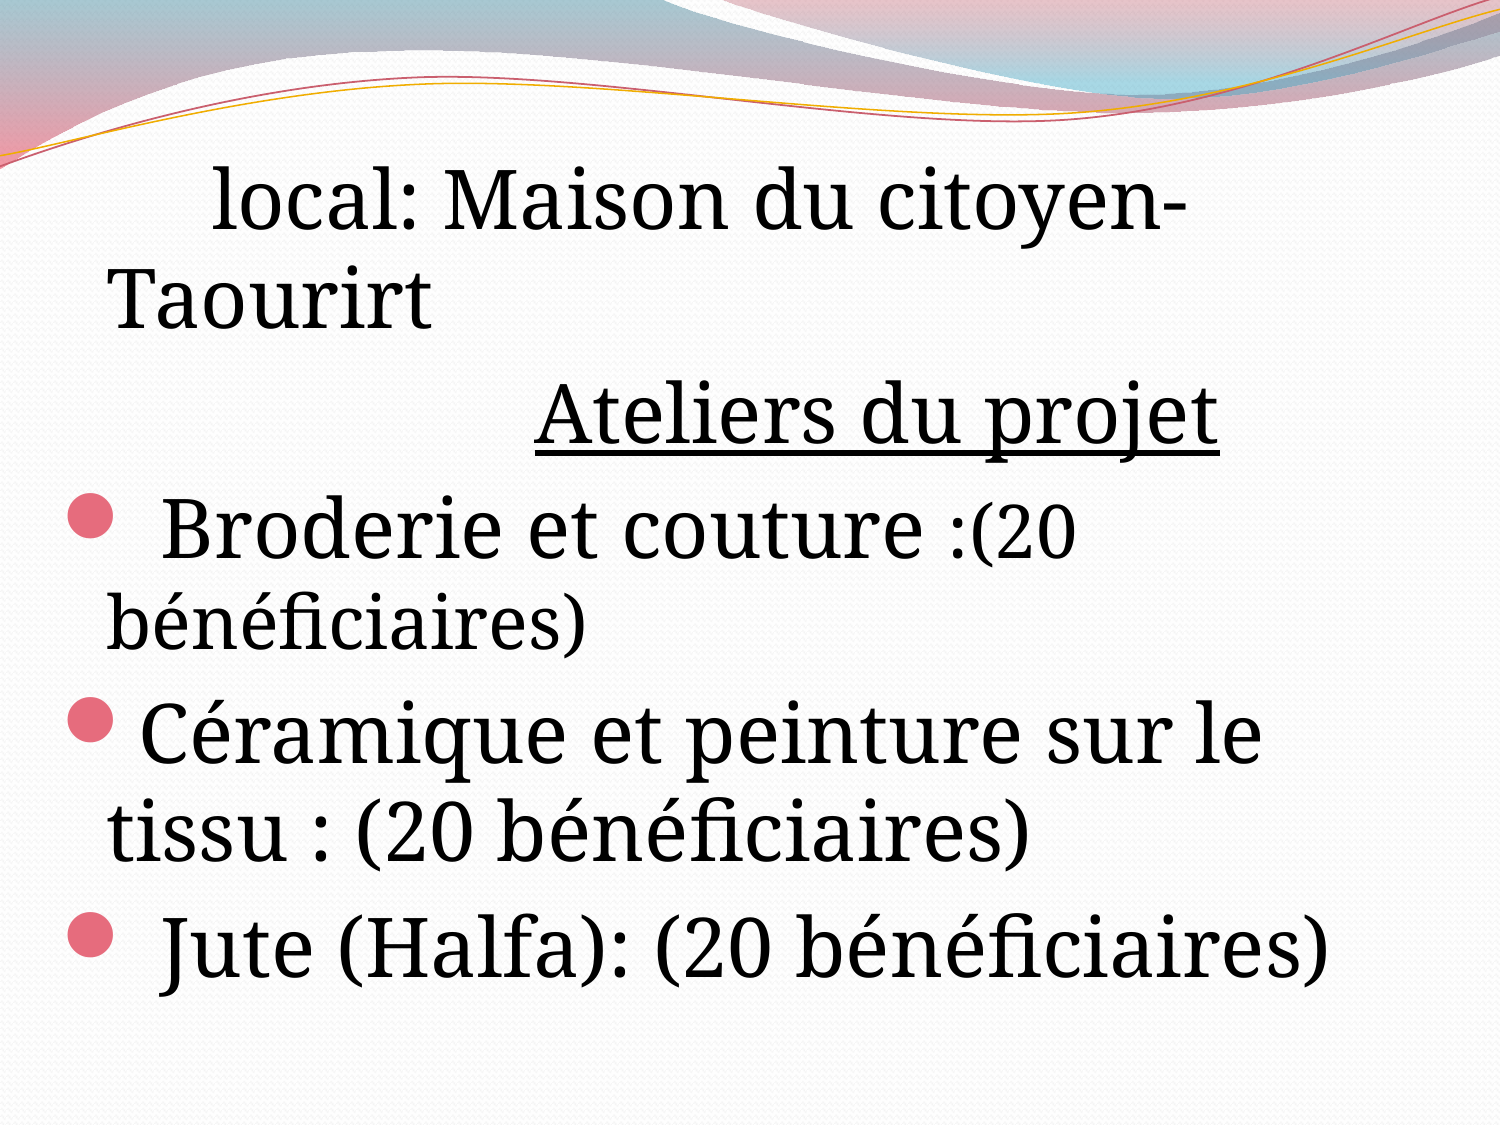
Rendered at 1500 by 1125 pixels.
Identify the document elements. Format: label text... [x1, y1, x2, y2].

list local: Maison du citoyen-Taourirt Ateliers du projet Broderie et couture :(20 bénéficiaires) Céramique et peinture sur le tissu : (20 bénéficiaires) Jute (Halfa): (20 bénéficiaires) [46, 58, 1454, 1005]
